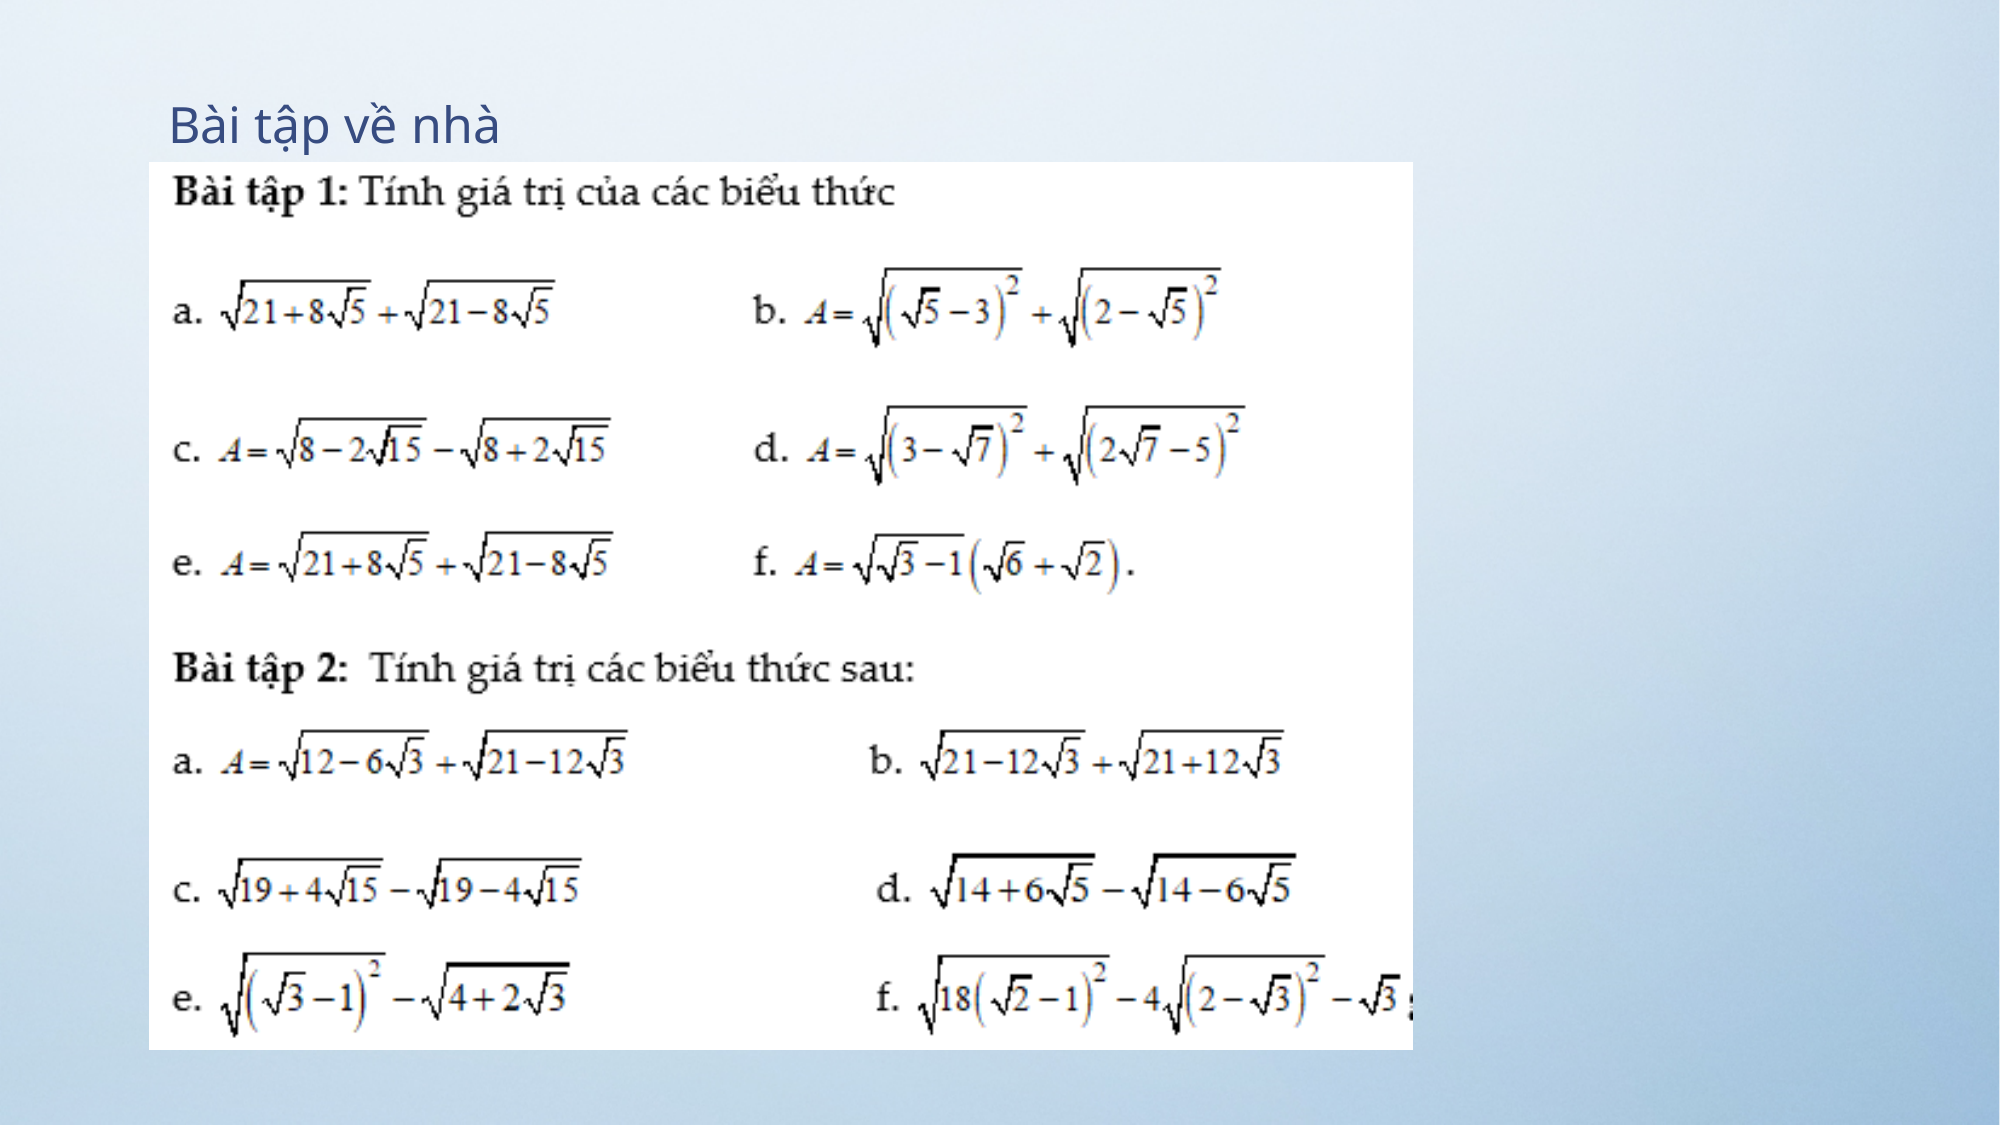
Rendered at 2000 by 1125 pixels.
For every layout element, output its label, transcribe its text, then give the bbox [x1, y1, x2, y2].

picture [0, 0, 2000, 1125]
text_box Bài tập về nhà [153, 85, 517, 161]
